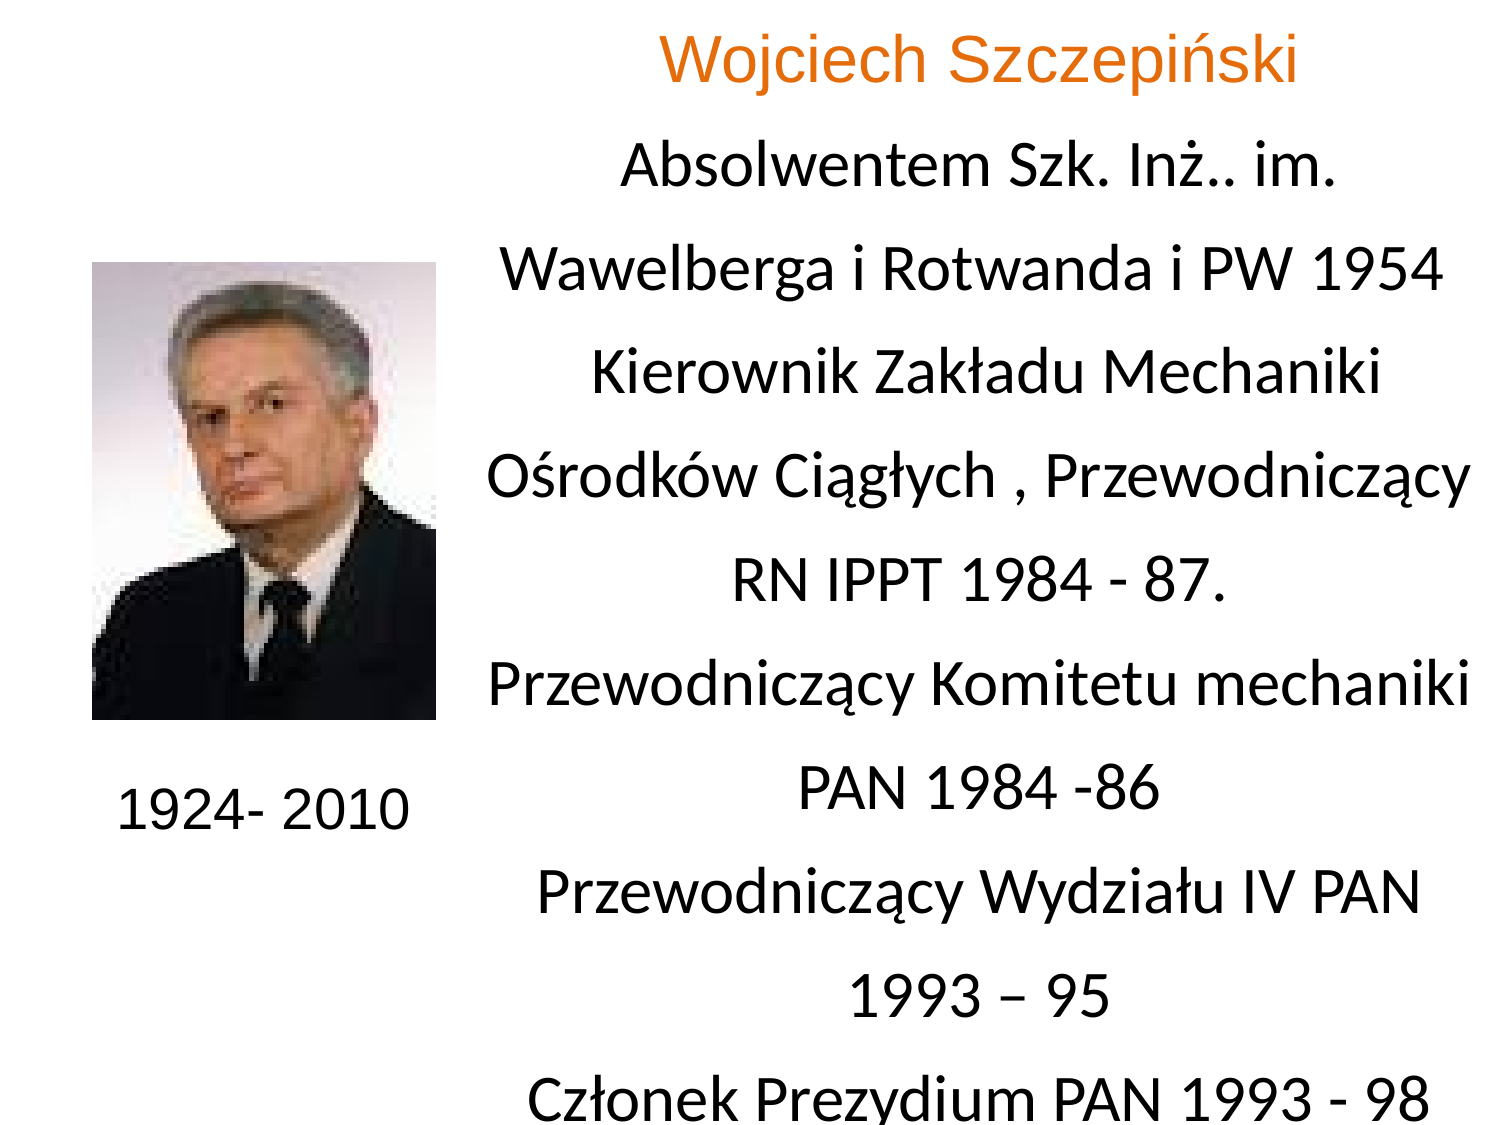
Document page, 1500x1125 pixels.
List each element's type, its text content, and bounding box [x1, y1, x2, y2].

text_box Wojciech Szczepiński Absolwentem Szk. Inż.. im. Wawelberga i Rotwanda i PW 1954 Kierownik Zakładu Mechaniki Ośrodków Ciągłych , Przewodniczący RN IPPT 1984 - 87. Przewodniczący Komitetu mechaniki PAN 1984 -86 Przewodniczący Wydziału IV PAN 1993 – 95 Członek Prezydium PAN 1993 - 98 [459, 7, 1500, 1125]
text_box 1924- 2010 [92, 763, 436, 849]
picture [92, 262, 436, 720]
